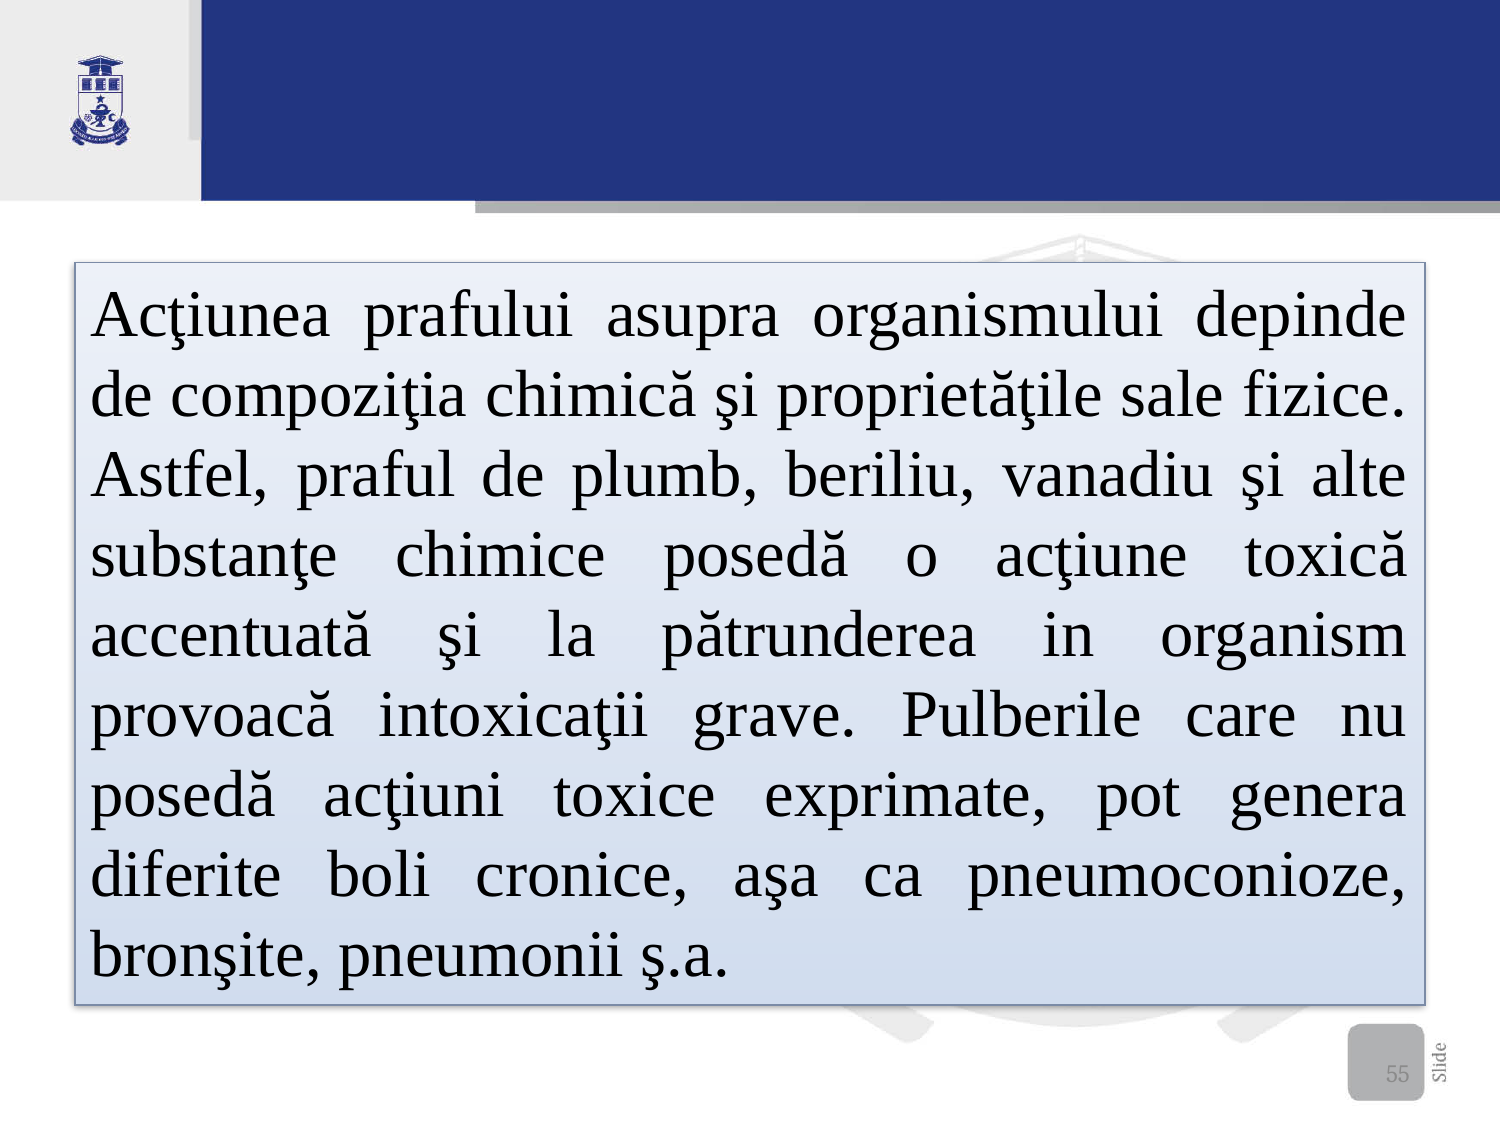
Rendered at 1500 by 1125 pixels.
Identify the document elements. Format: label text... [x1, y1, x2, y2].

list Acţiunea prafului asupra organismului depinde de compoziţia chimică şi proprietăţile sale fizice. Astfel, praful de plumb, beriliu, vanadiu şi alte substanţe chimice posedă o acţiune toxică accentuată şi la pătrunderea in organism provoacă intoxicaţii grave. Pulberile care nu posedă acţiuni toxice exprimate, pot genera diferite boli cronice, aşa ca pneumoconioze, bronşite, pneumonii ş.a. [74, 262, 1426, 1006]
slide_number 55 [1074, 1042, 1425, 1103]
picture [0, 0, 1500, 1125]
